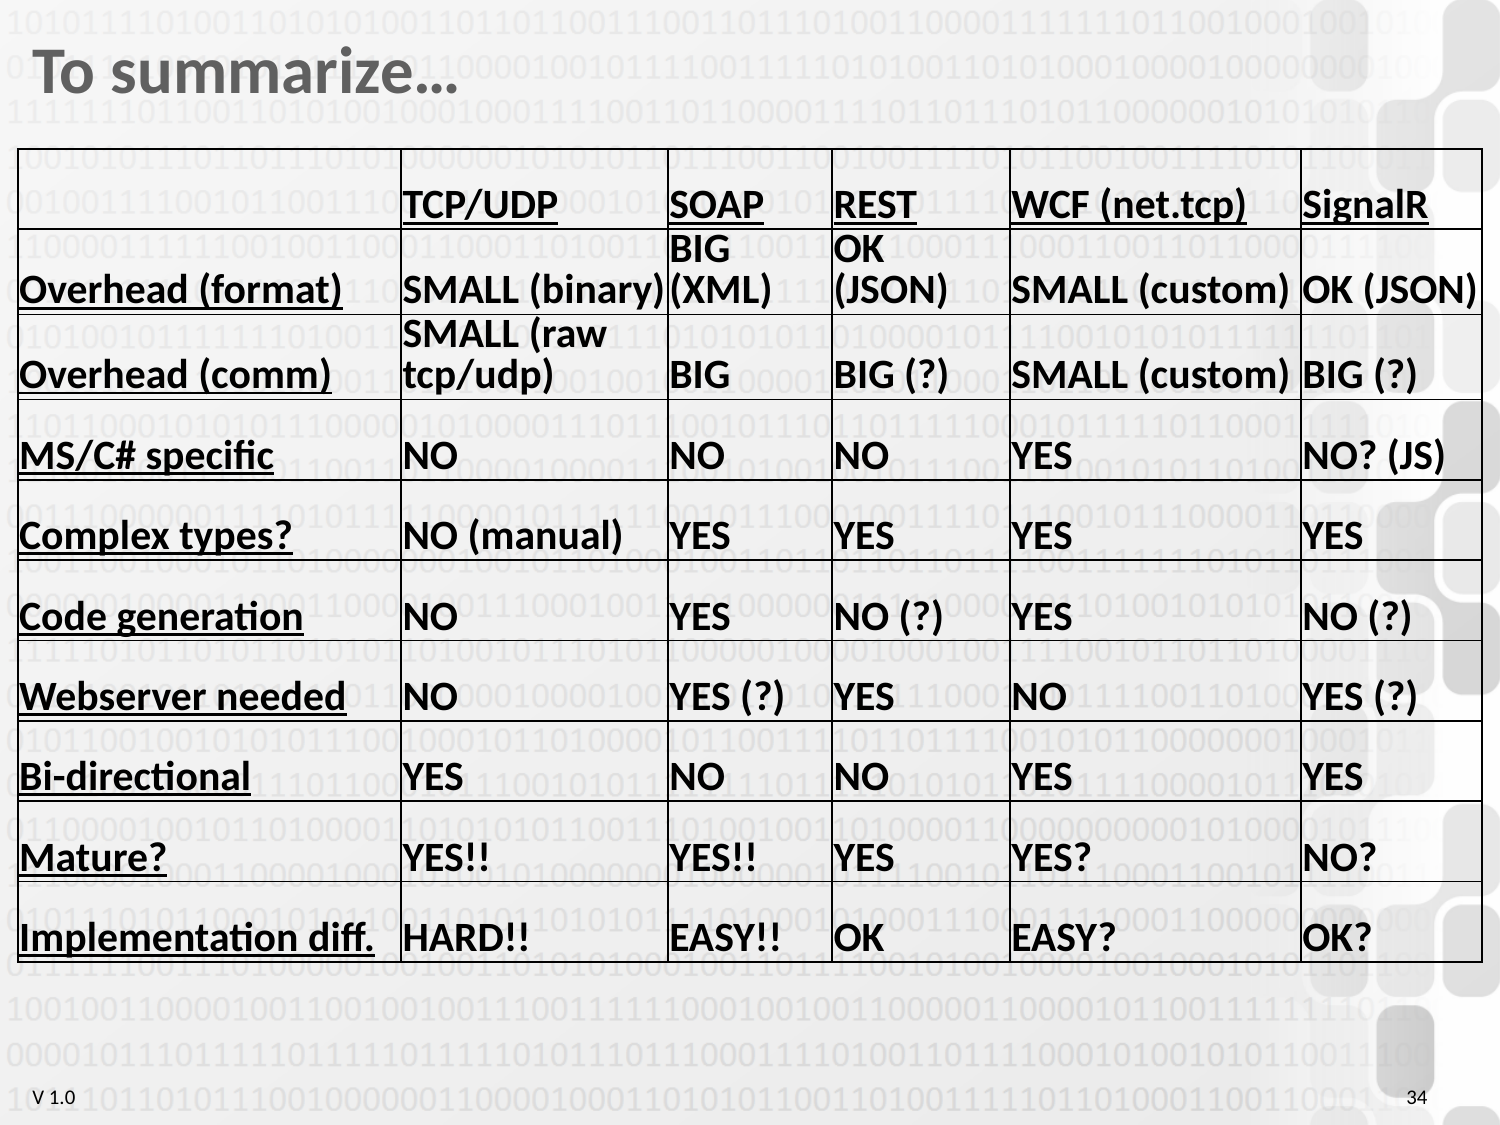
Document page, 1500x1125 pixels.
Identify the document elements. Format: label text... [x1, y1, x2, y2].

table_cell NO [402, 400, 667, 479]
table_header TCP/UDP [402, 150, 667, 228]
table_cell YES (?) [669, 641, 831, 720]
table_cell Webserver needed [19, 641, 400, 720]
table_cell NO? [1302, 802, 1481, 881]
table_cell YES!! [402, 802, 667, 881]
table_cell NO [833, 400, 1009, 479]
table_cell OK (JSON) [833, 230, 1009, 314]
table_cell NO [669, 400, 831, 479]
table_cell Complex types? [19, 481, 400, 559]
table_cell YES [833, 481, 1009, 559]
table_cell BIG [669, 315, 831, 399]
table_cell Overhead (format) [19, 230, 400, 314]
table_header SignalR [1302, 150, 1481, 228]
table_cell BIG (?) [1302, 315, 1481, 399]
table_cell EASY!! [669, 882, 831, 961]
table_cell YES [1011, 400, 1300, 479]
table_cell NO [833, 722, 1009, 800]
table_cell YES? [1011, 802, 1300, 881]
table_cell YES [1011, 561, 1300, 640]
table_cell HARD!! [402, 882, 667, 961]
table_cell OK (JSON) [1302, 230, 1481, 314]
table_cell YES!! [669, 802, 831, 881]
table_cell SMALL (raw tcp/udp) [402, 315, 667, 399]
title To summarize… [17, 19, 1483, 114]
table_cell OK? [1302, 882, 1481, 961]
table_cell YES [833, 641, 1009, 720]
table_cell NO [1011, 641, 1300, 720]
table_cell MS/C# specific [19, 400, 400, 479]
picture [0, 0, 1500, 1125]
table_cell SMALL (custom) [1011, 315, 1300, 399]
table_cell EASY? [1011, 882, 1300, 961]
table_cell BIG (XML) [669, 230, 831, 314]
table_header REST [833, 150, 1009, 228]
table_cell YES (?) [1302, 641, 1481, 720]
table_cell YES [402, 722, 667, 800]
table_cell NO [402, 561, 667, 640]
table_cell NO (?) [833, 561, 1009, 640]
table_cell YES [669, 561, 831, 640]
table_cell NO [402, 641, 667, 720]
table_cell Bi-directional [19, 722, 400, 800]
table_cell NO [669, 722, 831, 800]
table_cell NO (?) [1302, 561, 1481, 640]
table_cell SMALL (custom) [1011, 230, 1300, 314]
slide_number 34 [1245, 1076, 1443, 1107]
table_cell Mature? [19, 802, 400, 881]
table_cell Code generation [19, 561, 400, 640]
table_cell SMALL (binary) [402, 230, 667, 314]
table_cell NO (manual) [402, 481, 667, 559]
table_cell OK [833, 882, 1009, 961]
table_cell YES [1302, 722, 1481, 800]
table_cell YES [1302, 481, 1481, 559]
table_header [19, 150, 400, 228]
table_cell YES [1011, 722, 1300, 800]
table_cell NO? (JS) [1302, 400, 1481, 479]
table_cell BIG (?) [833, 315, 1009, 399]
table_header WCF (net.tcp) [1011, 150, 1300, 228]
table_cell YES [833, 802, 1009, 881]
table_header SOAP [669, 150, 831, 228]
table_cell YES [1011, 481, 1300, 559]
table_cell Implementation diff. [19, 882, 400, 961]
table_cell YES [669, 481, 831, 559]
table_cell Overhead (comm) [19, 315, 400, 399]
